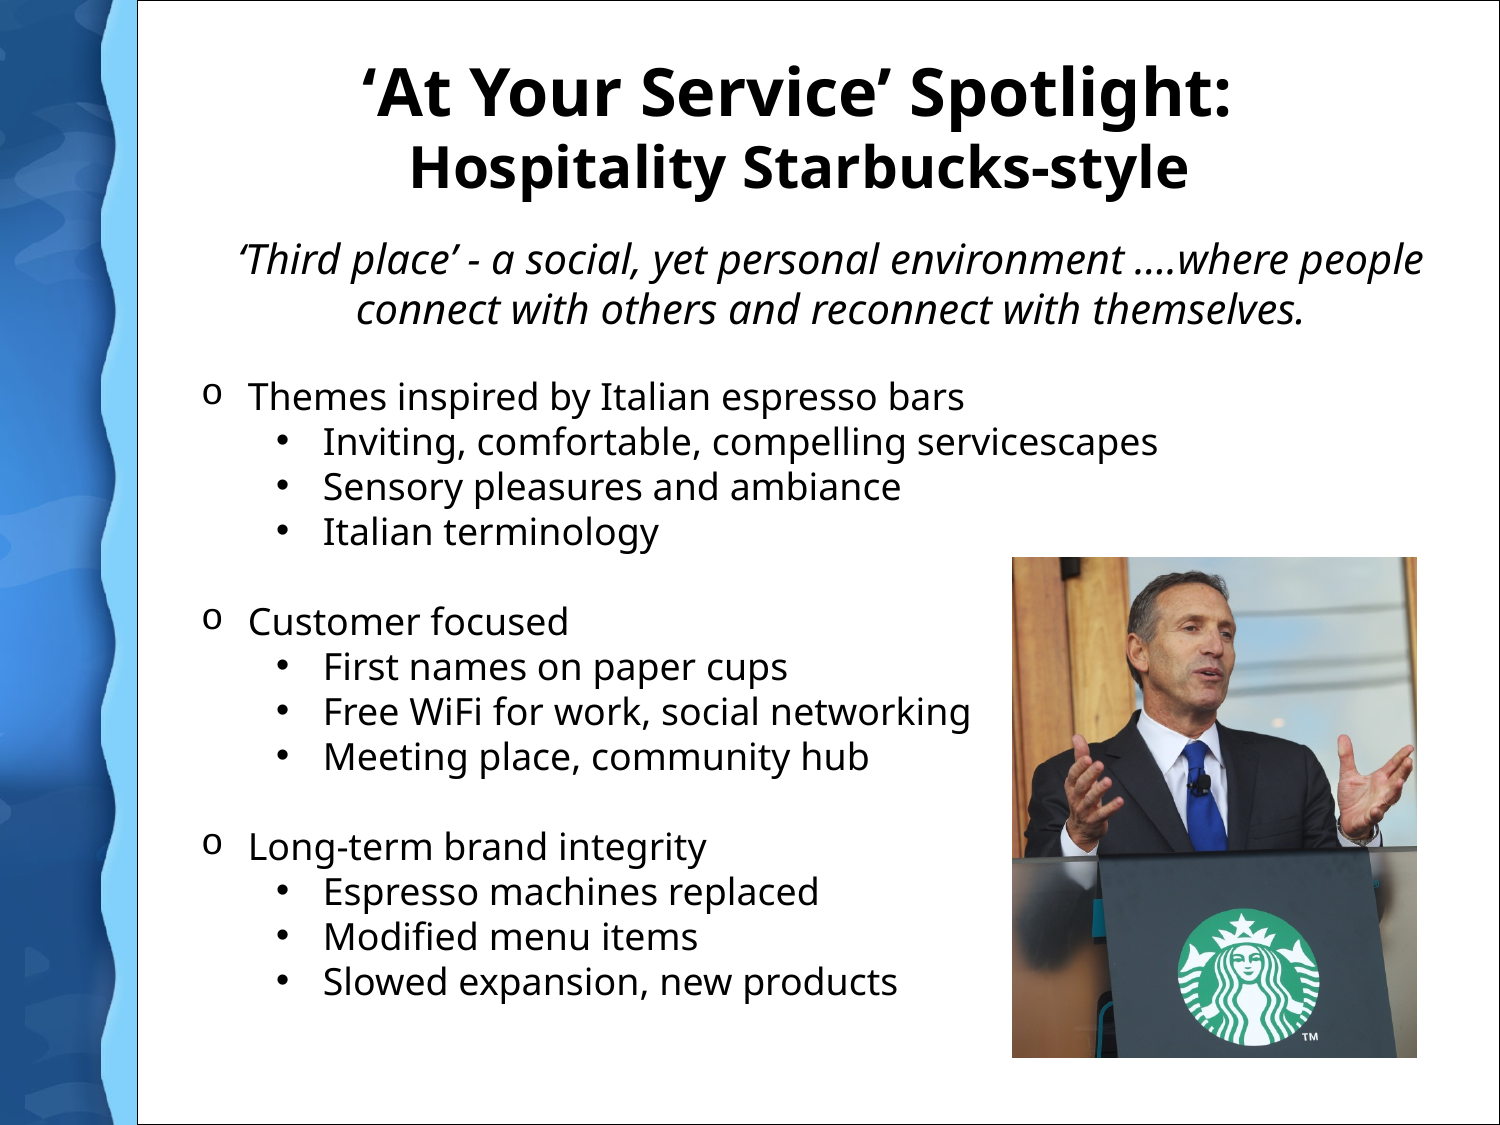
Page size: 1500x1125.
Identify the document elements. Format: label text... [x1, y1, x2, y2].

picture [0, 0, 137, 1125]
picture [1012, 557, 1417, 1058]
text_box Themes inspired by Italian espresso bars Inviting, comfortable, compelling servicescapes Sensory pleasures and ambiance Italian terminology Customer focused First names on paper cups Free WiFi for work, social networking Meeting place, community hub Long-term brand integrity Espresso machines replaced Modified menu items Slowed expansion, new products [186, 365, 1448, 1055]
title ‘At Your Service’ Spotlight: Hospitality Starbucks-style [176, 75, 1438, 175]
text_box ‘Third place’ - a social, yet personal environment ….where people connect with others and reconnect with themselves. [162, 224, 1500, 390]
